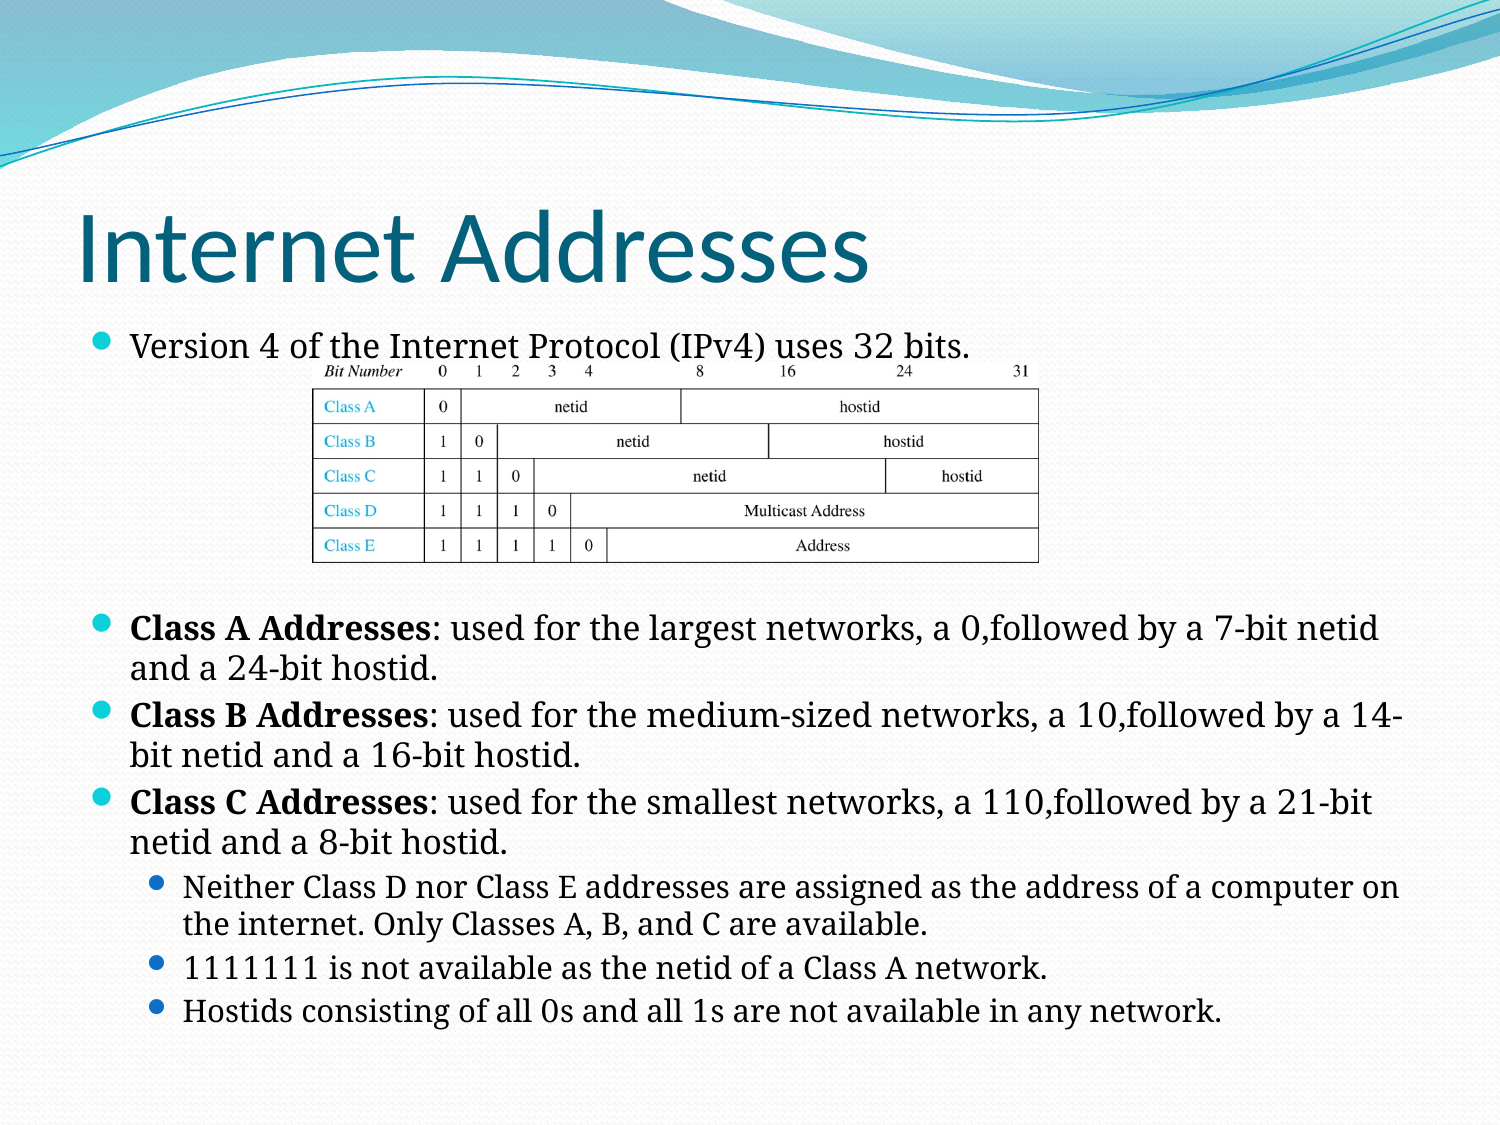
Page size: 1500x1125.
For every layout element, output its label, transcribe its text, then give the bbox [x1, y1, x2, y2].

list Version 4 of the Internet Protocol (IPv4) uses 32 bits. Class A Addresses: used for the largest networks, a 0,followed by a 7-bit netid and a 24-bit hostid. Class B Addresses: used for the medium-sized networks, a 10,followed by a 14-bit netid and a 16-bit hostid. Class C Addresses: used for the smallest networks, a 110,followed by a 21-bit netid and a 8-bit hostid. Neither Class D nor Class E addresses are assigned as the address of a computer on the internet. Only Classes A, B, and C are available. 1111111 is not available as the netid of a Class A network. Hostids consisting of all 0s and all 1s are not available in any network. [75, 317, 1425, 1038]
title Συνδυαστικές΄αποδείξεις Combinatorial Proofs [305, 363, 1044, 574]
picture [312, 362, 1039, 563]
title Internet Addresses [75, 115, 1425, 303]
